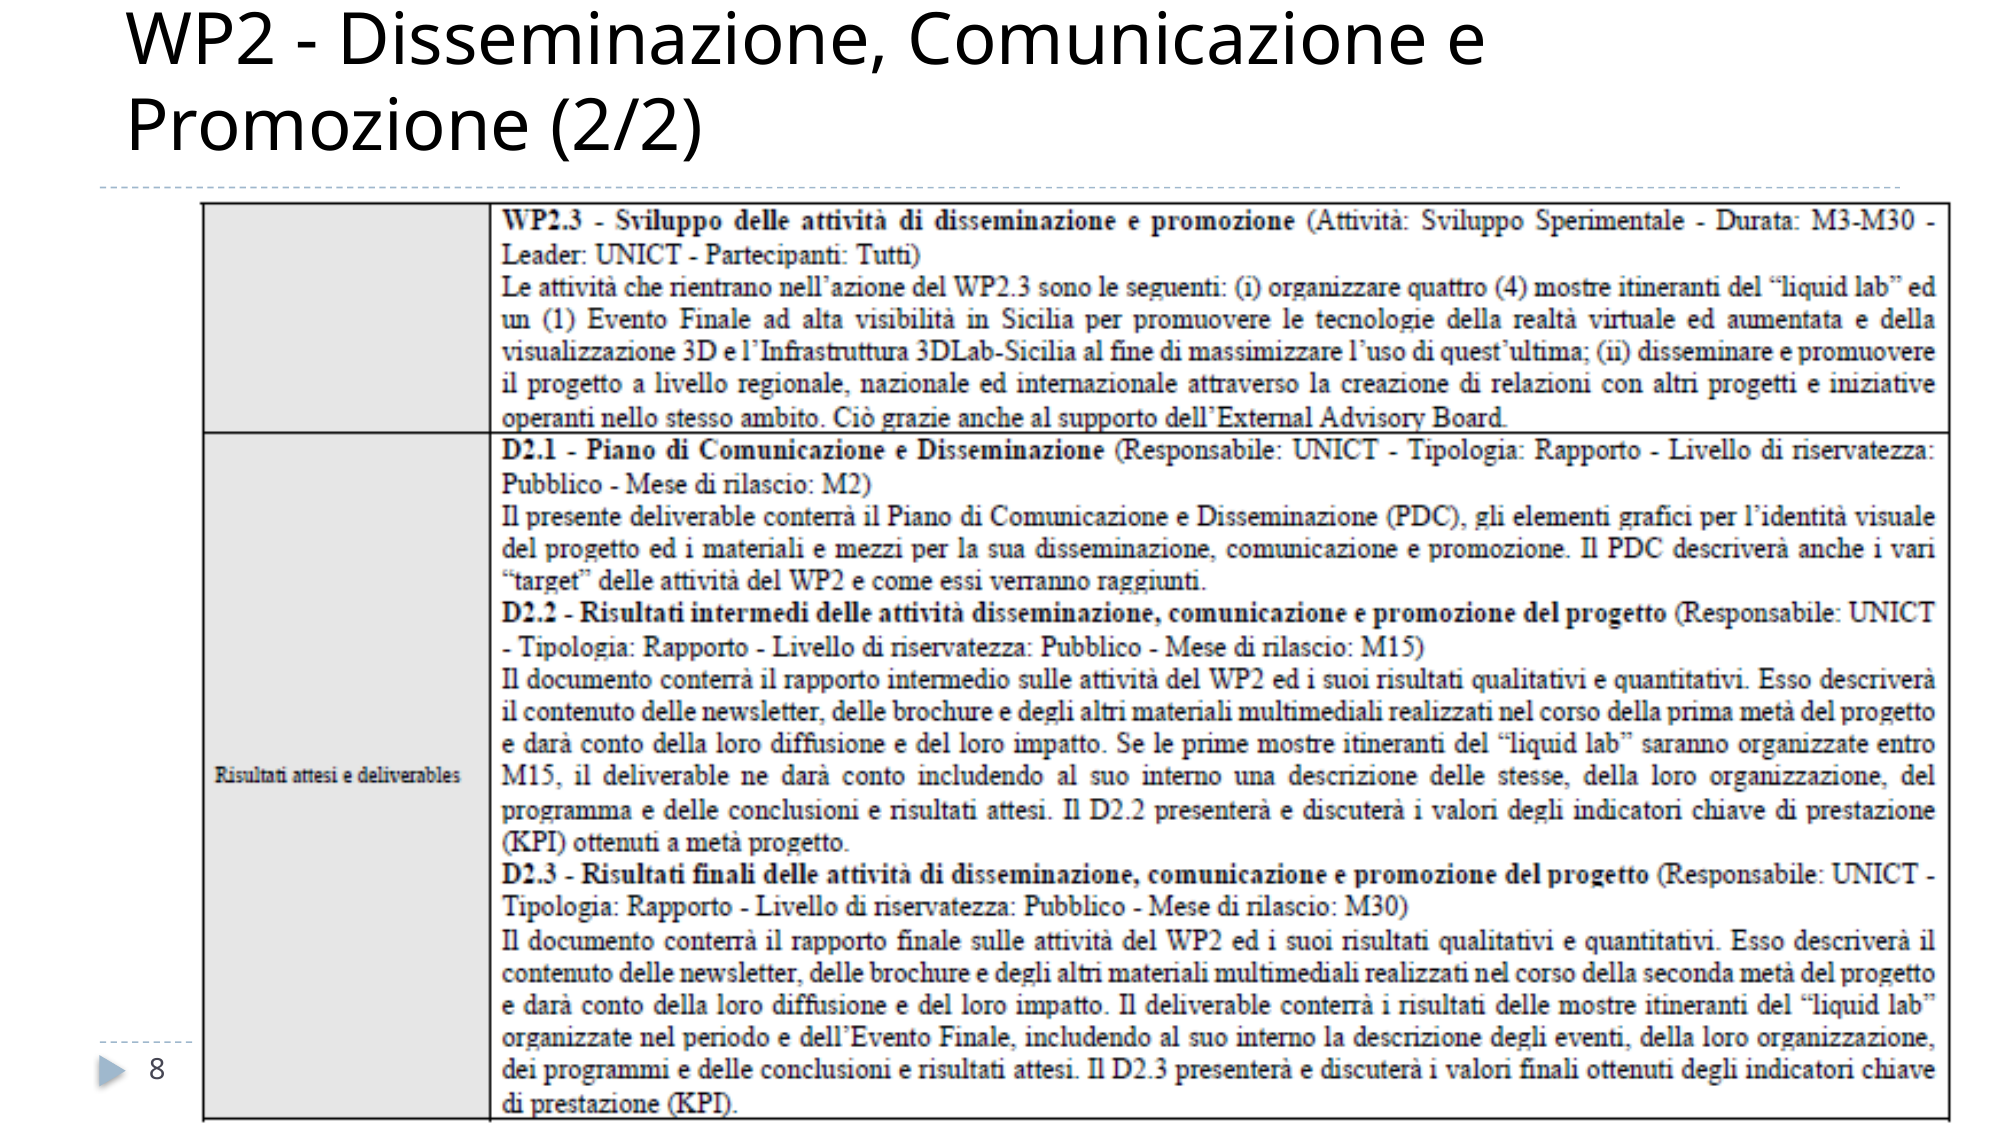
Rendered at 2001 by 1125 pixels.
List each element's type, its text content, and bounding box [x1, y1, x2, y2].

title WP2 - Disseminazione, Comunicazione e Promozione (2/2) [110, 0, 1875, 173]
slide_number 8 [133, 1042, 190, 1103]
picture [196, 195, 1959, 1125]
